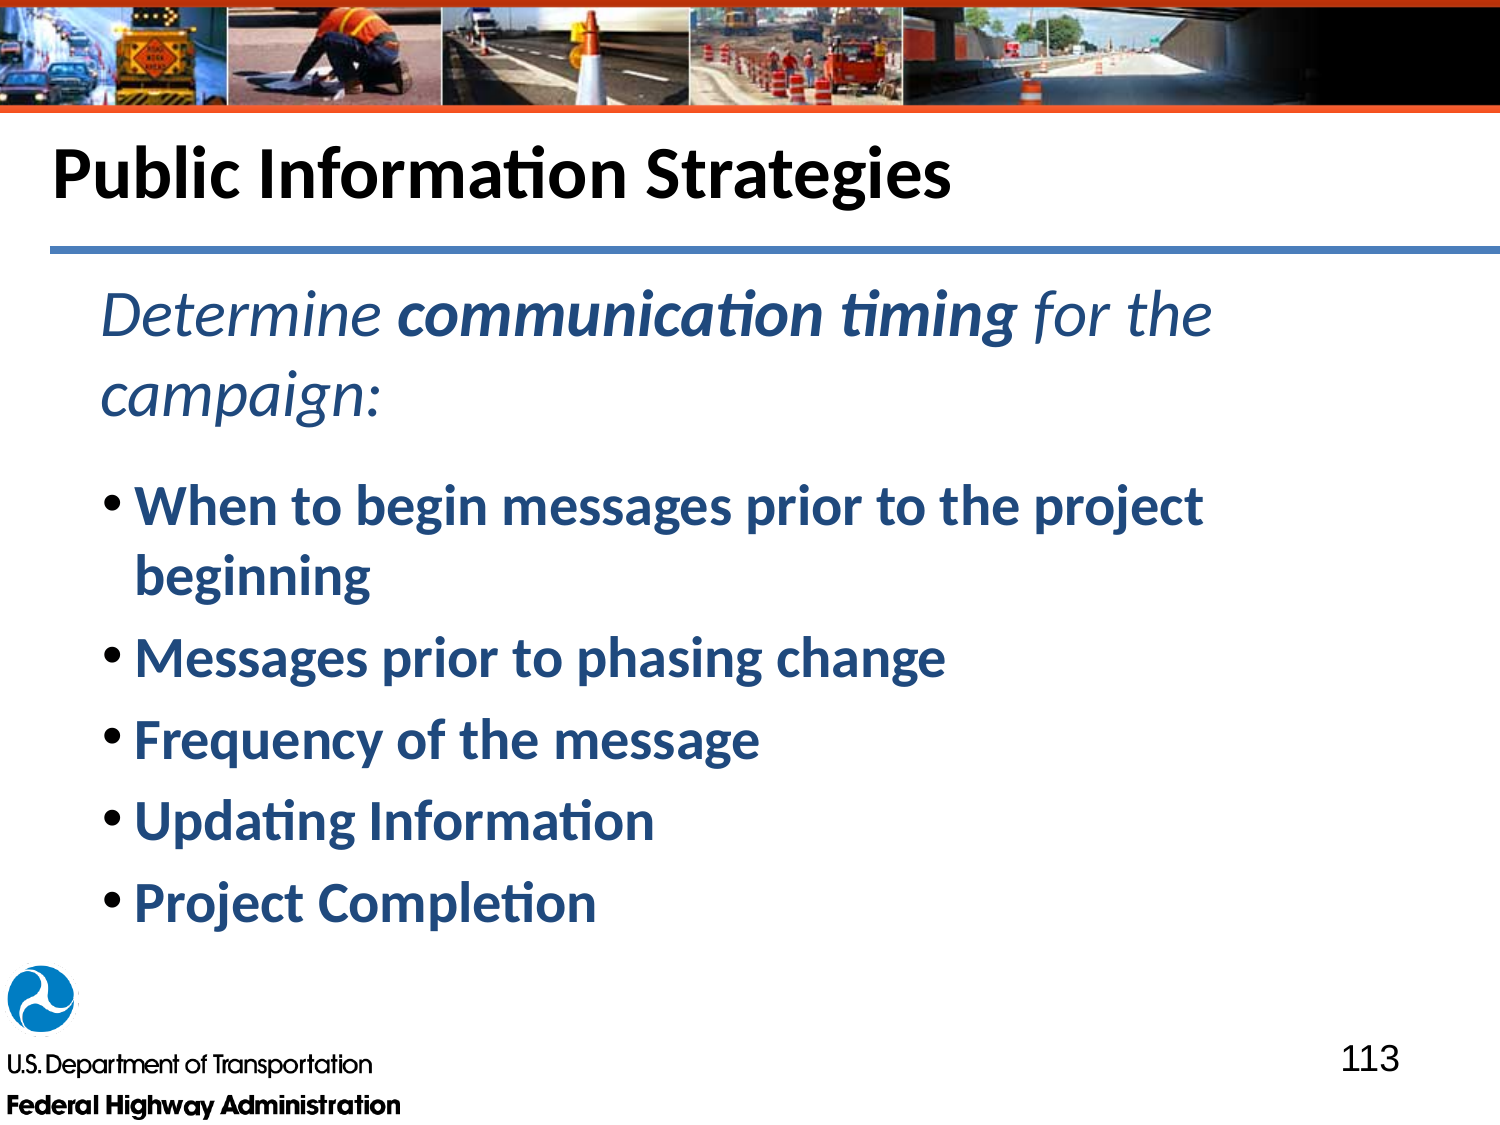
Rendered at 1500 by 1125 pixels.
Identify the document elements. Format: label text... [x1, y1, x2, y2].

title Public Information Strategies [37, 112, 1438, 225]
picture [3, 961, 400, 1120]
picture [0, 0, 1500, 113]
list Determine communication timing for the campaign: When to begin messages prior to the project beginning Messages prior to phasing change Frequency of the message Updating Information Project Completion [85, 262, 1438, 1038]
